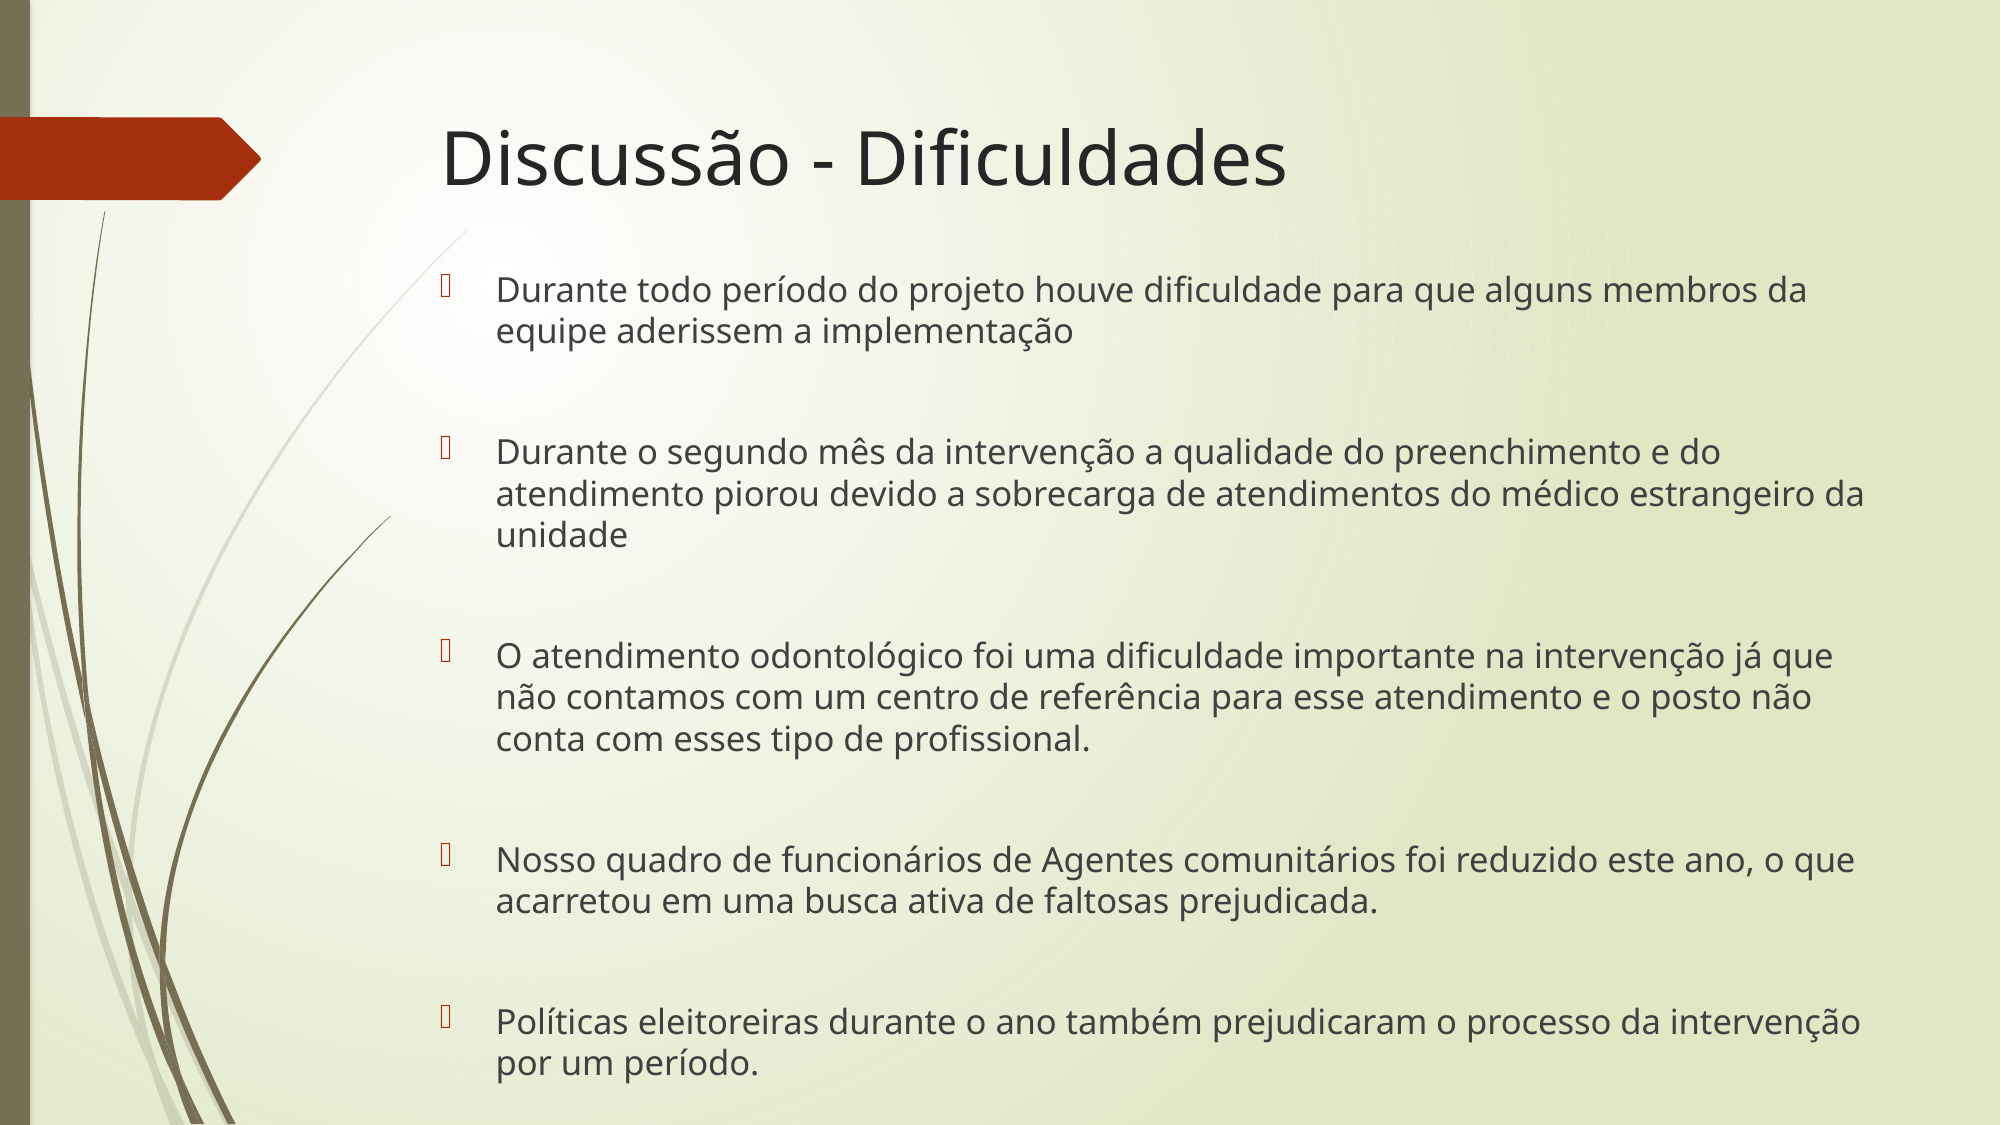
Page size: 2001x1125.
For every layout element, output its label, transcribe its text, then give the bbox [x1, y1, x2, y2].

title Discussão - Dificuldades [425, 102, 1888, 260]
list Durante todo período do projeto houve dificuldade para que alguns membros da equipe aderissem a implementação Durante o segundo mês da intervenção a qualidade do preenchimento e do atendimento piorou devido a sobrecarga de atendimentos do médico estrangeiro da unidade O atendimento odontológico foi uma dificuldade importante na intervenção já que não contamos com um centro de referência para esse atendimento e o posto não conta com esses tipo de profissional. Nosso quadro de funcionários de Agentes comunitários foi reduzido este ano, o que acarretou em uma busca ativa de faltosas prejudicada. Políticas eleitoreiras durante o ano também prejudicaram o processo da intervenção por um período. [424, 260, 1888, 1093]
